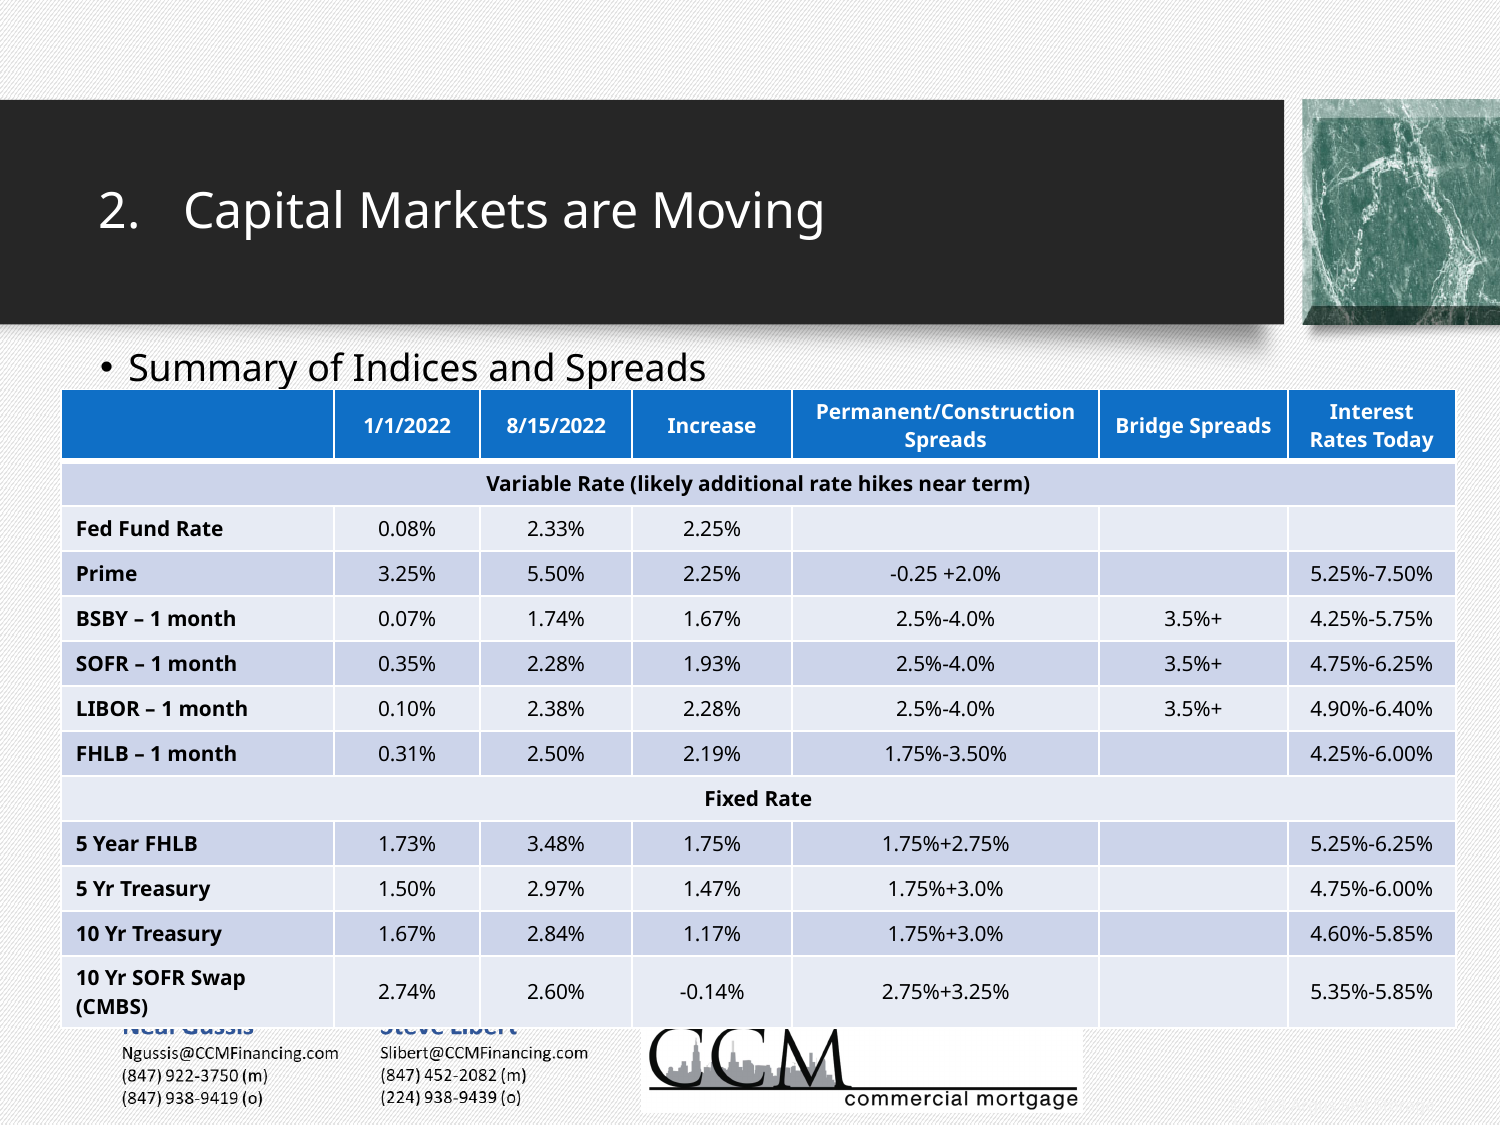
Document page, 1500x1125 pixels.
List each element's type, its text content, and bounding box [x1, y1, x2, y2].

table_cell 1.50% [335, 867, 479, 910]
table_cell 1.75%-3.50% [793, 732, 1098, 775]
table_cell [1289, 507, 1455, 550]
table_cell 4.25%-5.75% [1289, 597, 1455, 640]
table_cell FHLB – 1 month [62, 732, 333, 775]
table_header Permanent/Construction Spreads [793, 390, 1098, 458]
table_cell 0.08% [335, 507, 479, 550]
table_cell 1.75% [633, 822, 791, 865]
table_cell 0.10% [335, 687, 479, 730]
table_cell 3.5%+ [1100, 642, 1287, 685]
table_header [62, 390, 333, 458]
table_cell 4.90%-6.40% [1289, 687, 1455, 730]
table_cell 2.75%+3.25% [793, 957, 1098, 1027]
table_header Increase [633, 390, 791, 458]
picture [104, 998, 352, 1120]
table_cell 2.60% [481, 957, 631, 1027]
picture [0, 325, 1285, 376]
table_cell 1.93% [633, 642, 791, 685]
table_cell SOFR – 1 month [62, 642, 333, 685]
table_cell 1.47% [633, 867, 791, 910]
table_cell 5.50% [481, 552, 631, 595]
table_cell 5.25%-7.50% [1289, 552, 1455, 595]
table_cell 3.5%+ [1100, 597, 1287, 640]
table_cell LIBOR – 1 month [62, 687, 333, 730]
table_cell 1.74% [481, 597, 631, 640]
table_cell 5.25%-6.25% [1289, 822, 1455, 865]
table_cell 2.38% [481, 687, 631, 730]
table_cell 1.75%+3.0% [793, 912, 1098, 955]
table_cell BSBY – 1 month [62, 597, 333, 640]
table_cell 1.17% [633, 912, 791, 955]
table_cell [1100, 552, 1287, 595]
table_cell 4.75%-6.25% [1289, 642, 1455, 685]
table_cell 2.5%-4.0% [793, 597, 1098, 640]
table_cell 2.50% [481, 732, 631, 775]
table_cell 2.28% [481, 642, 631, 685]
table_cell 5.35%-5.85% [1289, 957, 1455, 1027]
table_cell 5 Year FHLB [62, 822, 333, 865]
table_cell 3.25% [335, 552, 479, 595]
table_cell 4.60%-5.85% [1289, 912, 1455, 955]
list Summary of Indices and Spreads [85, 332, 740, 389]
table_cell [1100, 867, 1287, 910]
table_cell 3.48% [481, 822, 631, 865]
table_cell [793, 507, 1098, 550]
table_cell 2.25% [633, 552, 791, 595]
table_cell 0.35% [335, 642, 479, 685]
table_cell 10 Yr Treasury [62, 912, 333, 955]
table_cell 2.19% [633, 732, 791, 775]
table_header Interest Rates Today [1289, 390, 1455, 458]
table_header 1/1/2022 [335, 390, 479, 458]
table_cell [1100, 732, 1287, 775]
table_cell 0.31% [335, 732, 479, 775]
title 2. Capital Markets are Moving [83, 123, 1267, 301]
table_cell Fixed Rate [62, 777, 1455, 820]
table_cell Prime [62, 552, 333, 595]
table_cell [1100, 507, 1287, 550]
table_cell 1.67% [633, 597, 791, 640]
table_cell -0.14% [633, 957, 791, 1027]
table_cell 4.75%-6.00% [1289, 867, 1455, 910]
picture [640, 1019, 1083, 1114]
table_cell 2.97% [481, 867, 631, 910]
table_cell 2.5%-4.0% [793, 687, 1098, 730]
picture [1302, 99, 1500, 347]
table_cell 5 Yr Treasury [62, 867, 333, 910]
table_cell 2.74% [335, 957, 479, 1027]
table_cell 2.33% [481, 507, 631, 550]
table_cell 0.07% [335, 597, 479, 640]
table_cell 2.28% [633, 687, 791, 730]
table_cell Fed Fund Rate [62, 507, 333, 550]
table_cell 1.75%+2.75% [793, 822, 1098, 865]
table_cell 1.75%+3.0% [793, 867, 1098, 910]
table_cell [1100, 822, 1287, 865]
table_cell 2.84% [481, 912, 631, 955]
table_cell 3.5%+ [1100, 687, 1287, 730]
table_header Bridge Spreads [1100, 390, 1287, 458]
table_cell Variable Rate (likely additional rate hikes near term) [62, 464, 1455, 505]
table_cell [1100, 912, 1287, 955]
table_cell 10 Yr SOFR Swap (CMBS) [62, 957, 333, 1027]
table_cell 4.25%-6.00% [1289, 732, 1455, 775]
table_cell [1100, 957, 1287, 1027]
table_cell 1.67% [335, 912, 479, 955]
table_cell -0.25 +2.0% [793, 552, 1098, 595]
table_cell 2.5%-4.0% [793, 642, 1098, 685]
table_cell 1.73% [335, 822, 479, 865]
picture [362, 998, 603, 1120]
table_header 8/15/2022 [481, 390, 631, 458]
table_cell 2.25% [633, 507, 791, 550]
